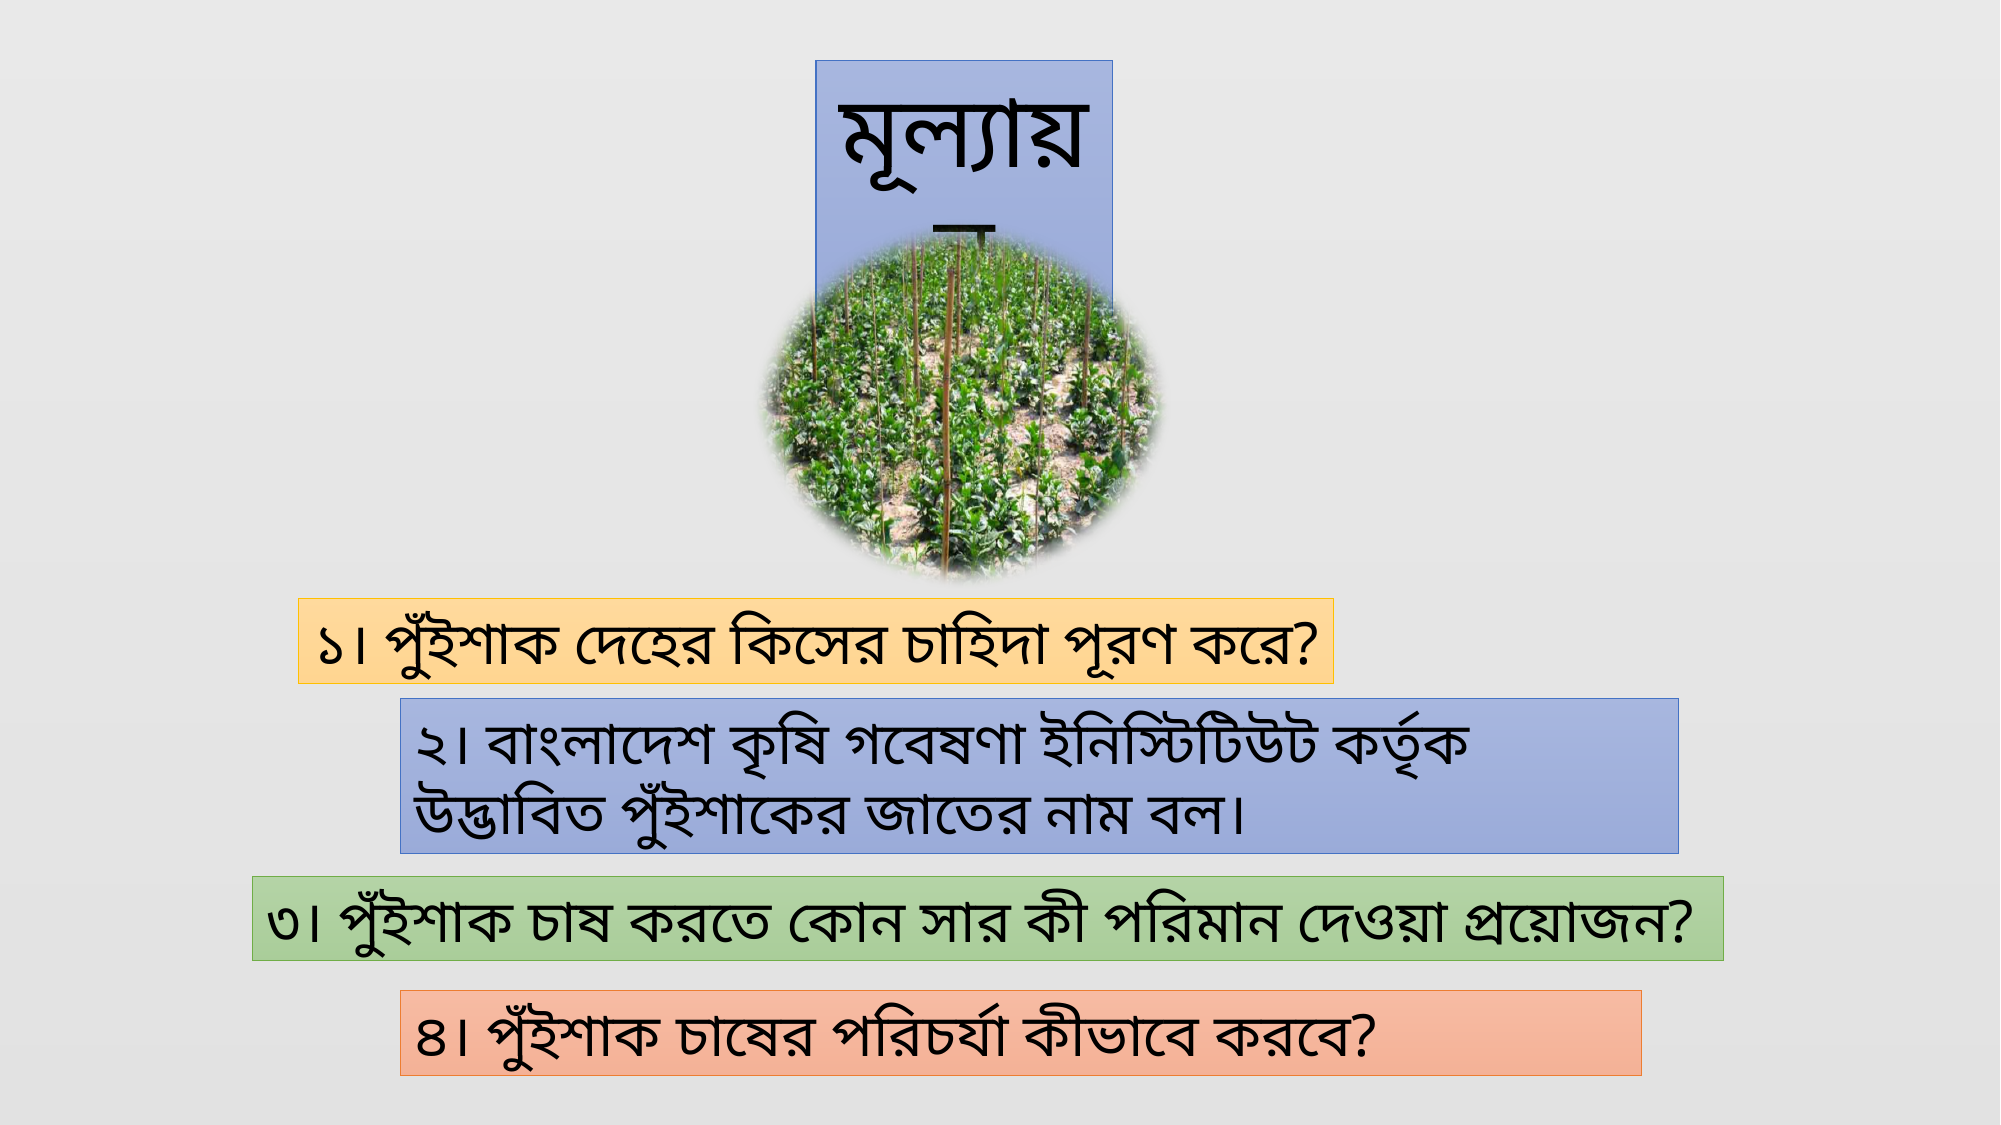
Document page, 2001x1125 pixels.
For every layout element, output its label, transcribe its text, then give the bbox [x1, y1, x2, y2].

text_box ৩। পুঁইশাক চাষ করতে কোন সার কী পরিমান দেওয়া প্রয়োজন? [252, 876, 1724, 961]
text_box ২। বাংলাদেশ কৃষি গবেষণা ইনিস্টিটিউট কর্তৃক উদ্ভাবিত পুঁইশাকের জাতের নাম বল। [400, 698, 1679, 854]
text_box ১। পুঁইশাক দেহের কিসের চাহিদা পূরণ করে? [298, 598, 1334, 684]
text_box ৪। পুঁইশাক চাষের পরিচর্যা কীভাবে করবে? [400, 990, 1642, 1076]
picture [751, 217, 1173, 591]
text_box মূল্যায়ন [815, 60, 1113, 217]
